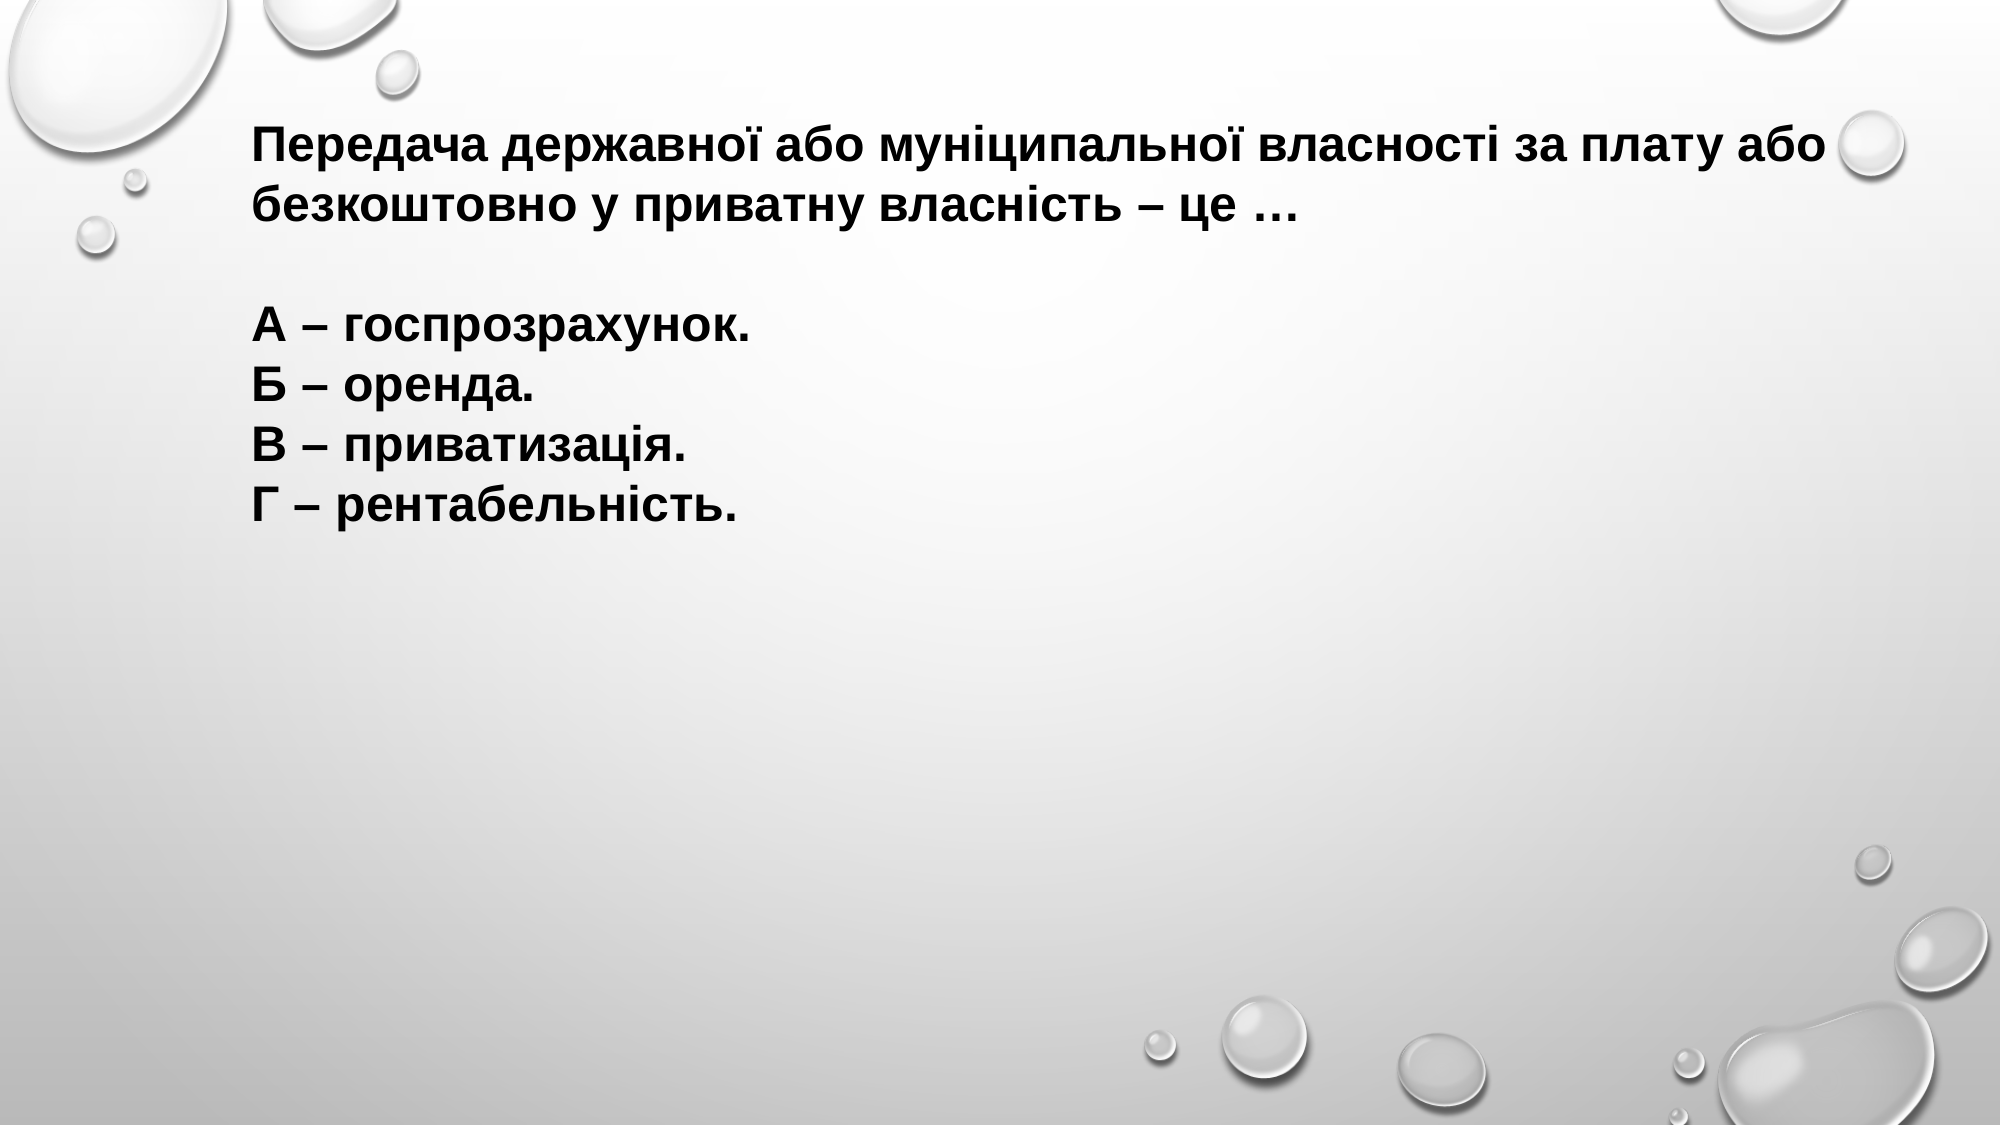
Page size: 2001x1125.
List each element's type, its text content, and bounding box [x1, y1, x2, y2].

text_box Передача державної або муніципальної власності за плату або безкоштовно у приватну власність – це … А – госпрозрахунок. Б – оренда. В – приватизація. Г – рентабельність. [237, 103, 1885, 539]
picture [0, 0, 2000, 1125]
